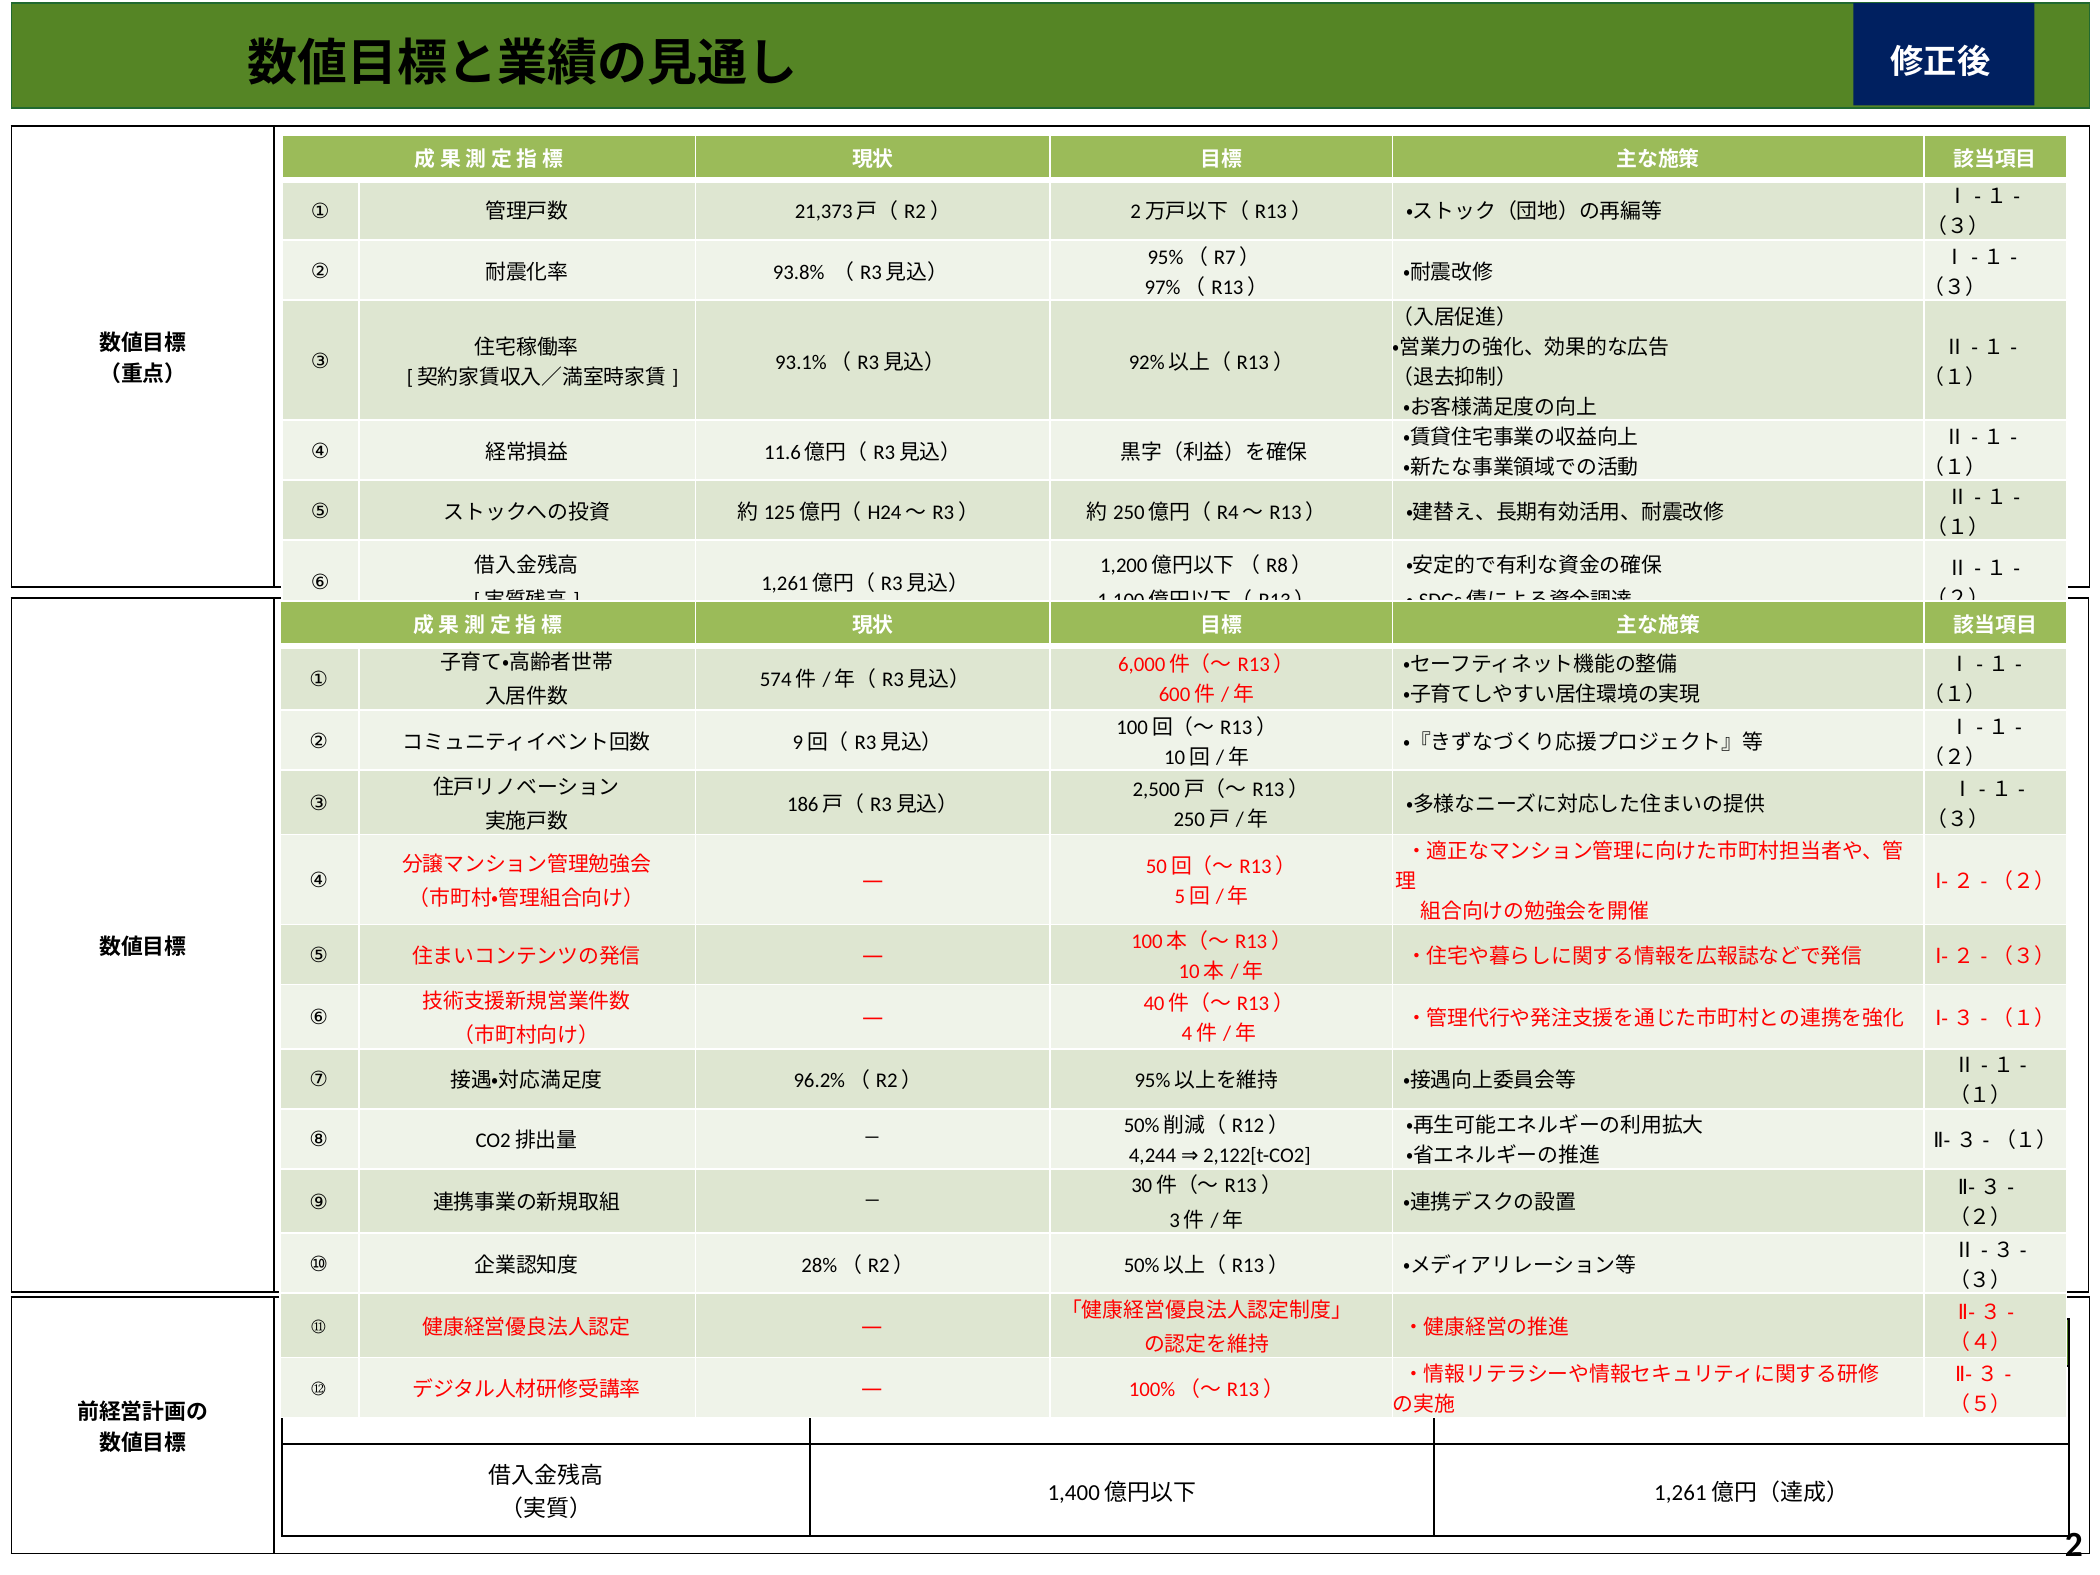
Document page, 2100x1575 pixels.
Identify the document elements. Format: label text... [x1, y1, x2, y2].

table_cell 子育て・高齢者世帯 入居件数 [360, 649, 695, 709]
table_cell 50%以上（R13） [1051, 1234, 1392, 1292]
table_cell Ⅰ-１-（１） [1925, 649, 2066, 709]
table_header [275, 127, 2089, 586]
table_header 目標 [1051, 602, 1392, 643]
table_cell Ⅱ-３-（２） [1925, 1170, 2066, 1232]
table_cell 黒字（利益）を確保 [1051, 421, 1392, 479]
table_cell 接遇・対応満足度 [360, 1050, 695, 1108]
text_box 数値目標と業績の見通し [11, 3, 2090, 109]
table_cell Ⅱ-３-（５） [1925, 1358, 2066, 1417]
table_cell ・健康経営の推進 [1393, 1294, 1923, 1357]
table_cell — [696, 1294, 1049, 1357]
slide_number 2 [2034, 1500, 2100, 1575]
table_cell 「健康経営優良法人認定制度」 の認定を維持 [1051, 1294, 1392, 1357]
table_cell 95%以上を維持 [1051, 1050, 1392, 1108]
table_cell 6,000件（～R13） 600件/年 [1051, 649, 1392, 709]
table_cell Ⅰ-１-（２） [1925, 711, 2066, 769]
table_cell ④ [283, 421, 358, 479]
table_cell 約250億円（R4～R13） [1051, 481, 1392, 539]
table_header 数値目標 （重点） [12, 127, 273, 586]
table_cell ① [283, 183, 358, 239]
table_cell 9回（R3見込） [696, 711, 1049, 769]
table_cell ・多様なニーズに対応した住まいの提供 [1393, 771, 1923, 834]
table_cell 耐震化率 [360, 241, 695, 299]
table_cell ③ [281, 771, 358, 834]
table_cell ・賃貸住宅事業の収益向上 ・新たな事業領域での活動 [1393, 421, 1923, 479]
table_cell ・耐震改修 [1393, 241, 1923, 299]
table_cell ・接遇向上委員会等 [1393, 1050, 1923, 1108]
table_cell ⑫ [281, 1358, 358, 1417]
table_header [2067, 599, 2088, 1291]
table_cell 経常損益 [360, 421, 695, 479]
table_cell ⑦ [281, 1050, 358, 1108]
table_cell ⑨ [281, 1170, 358, 1232]
table_header 現状 [696, 602, 1049, 643]
table_cell （入居促進） ・営業力の強化、効果的な広告 （退去抑制） ・お客様満足度の向上 [1393, 301, 1923, 419]
table_header 成 果 測 定 指 標 [281, 602, 695, 643]
table_cell — [696, 925, 1049, 984]
table_cell ① [281, 649, 358, 709]
table_cell ⑤ [281, 925, 358, 984]
table_cell 11.6億円（R3見込） [696, 421, 1049, 479]
table_cell Ⅰ-１-（３） [1925, 183, 2066, 239]
table_cell 93.8% （R3見込） [696, 241, 1049, 299]
table_cell ― [696, 1170, 1049, 1232]
table_cell 企業認知度 [360, 1234, 695, 1292]
table_cell 2万戸以下（R13） [1051, 183, 1392, 239]
table_cell ④ [281, 835, 358, 924]
table_cell 92%以上（R13） [1051, 301, 1392, 419]
table_cell 100本（～R13） 10本/年 [1051, 925, 1392, 984]
table_cell ・管理代行や発注支援を通じた市町村との連携を強化 [1393, 985, 1923, 1048]
table_cell ・『きずなづくり応援プロジェクト』等 [1393, 711, 1923, 769]
table_header 成 果 測 定 指 標 [283, 136, 695, 177]
table_cell ⑧ [281, 1110, 358, 1168]
table_cell 95%（R7） 97%（R13） [1051, 241, 1392, 299]
table_cell 約125億円（H24～R3） [696, 481, 1049, 539]
table_cell ・再生可能エネルギーの利用拡大 ・省エネルギーの推進 [1393, 1110, 1923, 1168]
table_cell 96.2%（R2） [696, 1050, 1049, 1108]
table_cell ・適正なマンション管理に向けた市町村担当者や、管理 組合向けの勉強会を開催 [1393, 835, 1923, 924]
table_header 数値目標 [12, 599, 273, 1291]
table_header 主な施策 [1393, 136, 1923, 177]
table_cell Ⅰ-２-（２） [1925, 835, 2066, 924]
table_cell 健康経営優良法人認定 [360, 1294, 695, 1357]
table_cell Ⅰ-３-（１） [1925, 985, 2066, 1048]
table_cell Ⅱ-１-（１） [1925, 481, 2066, 539]
table_cell Ⅱ-３-（１） [1925, 1110, 2066, 1168]
table_cell ⑥ [281, 985, 358, 1048]
table_cell Ⅰ-２-（３） [1925, 925, 2066, 984]
table_cell 住戸リノベーション 実施戸数 [360, 771, 695, 834]
table_cell 1,261億円（R3見込） [696, 541, 1049, 600]
table_cell Ⅱ-１-（２） [1925, 541, 2066, 600]
table_cell ・建替え、長期有効活用、耐震改修 [1393, 481, 1923, 539]
table_cell 分譲マンション管理勉強会 （市町村・管理組合向け） [360, 835, 695, 924]
table_cell ・セーフティネット機能の整備 ・子育てしやすい居住環境の実現 [1393, 649, 1923, 709]
table_cell ・住宅や暮らしに関する情報を広報誌などで発信 [1393, 925, 1923, 984]
table_cell ストックへの投資 [360, 481, 695, 539]
table_cell Ⅱ-３-（４） [1925, 1294, 2066, 1357]
table_header 該当項目 [1925, 136, 2066, 177]
table_cell コミュニティイベント回数 [360, 711, 695, 769]
table_header 該当項目 [1925, 602, 2066, 643]
table_cell 100回（～R13） 10回/年 [1051, 711, 1392, 769]
table_cell ・安定的で有利な資金の確保 ・SDGs債による資金調達 [1393, 541, 1923, 600]
table_header [275, 1298, 2089, 1553]
table_header 前経営計画の 数値目標 [12, 1298, 273, 1553]
table_cell デジタル人材研修受講率 [360, 1358, 695, 1417]
table_header 現状 [696, 136, 1049, 177]
table_cell Ⅱ-１-（１） [1925, 1050, 2066, 1108]
table_cell 技術支援新規営業件数 （市町村向け） [360, 985, 695, 1048]
table_cell ・メディアリレーション等 [1393, 1234, 1923, 1292]
table_cell 連携事業の新規取組 [360, 1170, 695, 1232]
table_cell ・情報リテラシーや情報セキュリティに関する研修の実施 [1393, 1358, 1923, 1417]
table_cell 住まいコンテンツの発信 [360, 925, 695, 984]
table_cell 574件/年（R3見込） [696, 649, 1049, 709]
table_cell ⑤ [283, 481, 358, 539]
text_box 修正後 [1853, 3, 2035, 106]
table_cell ・連携デスクの設置 [1393, 1170, 1923, 1232]
table_cell 借入金残高 [実質残高] [360, 541, 695, 600]
table_cell — [696, 835, 1049, 924]
table_cell ② [281, 711, 358, 769]
table_cell Ⅱ-３-（３） [1925, 1234, 2066, 1292]
table_cell ― [696, 1110, 1049, 1168]
table_cell Ⅰ-１-（３） [1925, 771, 2066, 834]
table_cell ⑩ [281, 1234, 358, 1292]
table_cell 40件（～R13） 4件/年 [1051, 985, 1392, 1048]
table_cell Ⅱ-１-（１） [1925, 301, 2066, 419]
table_header 主な施策 [1393, 602, 1923, 643]
table_cell 1,200億円以下 （R8） 1,100億円以下（R13） [1051, 541, 1392, 600]
table_cell ⑪ [281, 1294, 358, 1357]
table_cell ③ [283, 301, 358, 419]
table_cell ・ストック（団地）の再編等 [1393, 183, 1923, 239]
table_cell — [696, 1358, 1049, 1417]
table_cell 28%（R2） [696, 1234, 1049, 1292]
table_cell 50%削減（R12） 4,244 ⇒ 2,122[t-CO2] [1051, 1110, 1392, 1168]
table_cell 100%（～R13） [1051, 1358, 1392, 1417]
table_cell — [696, 985, 1049, 1048]
table_cell 30件（～R13） 3件/年 [1051, 1170, 1392, 1232]
table_cell 93.1%（R3見込） [696, 301, 1049, 419]
table_cell 管理戸数 [360, 183, 695, 239]
table_cell CO2排出量 [360, 1110, 695, 1168]
table_header [275, 599, 280, 1291]
table_cell 186戸（R3見込） [696, 771, 1049, 834]
table_cell Ⅱ-１-（１） [1925, 421, 2066, 479]
table_cell Ⅰ-１-（３） [1925, 241, 2066, 299]
table_cell ② [283, 241, 358, 299]
table_cell 住宅稼働率 [契約家賃収入／満室時家賃] [360, 301, 695, 419]
table_cell ⑥ [283, 541, 358, 600]
table_cell 50回（～R13） 5回/年 [1051, 835, 1392, 924]
table_header 目標 [1051, 136, 1392, 177]
table_cell 21,373戸（R2） [696, 183, 1049, 239]
table_cell 2,500戸（～R13） 250戸/年 [1051, 771, 1392, 834]
